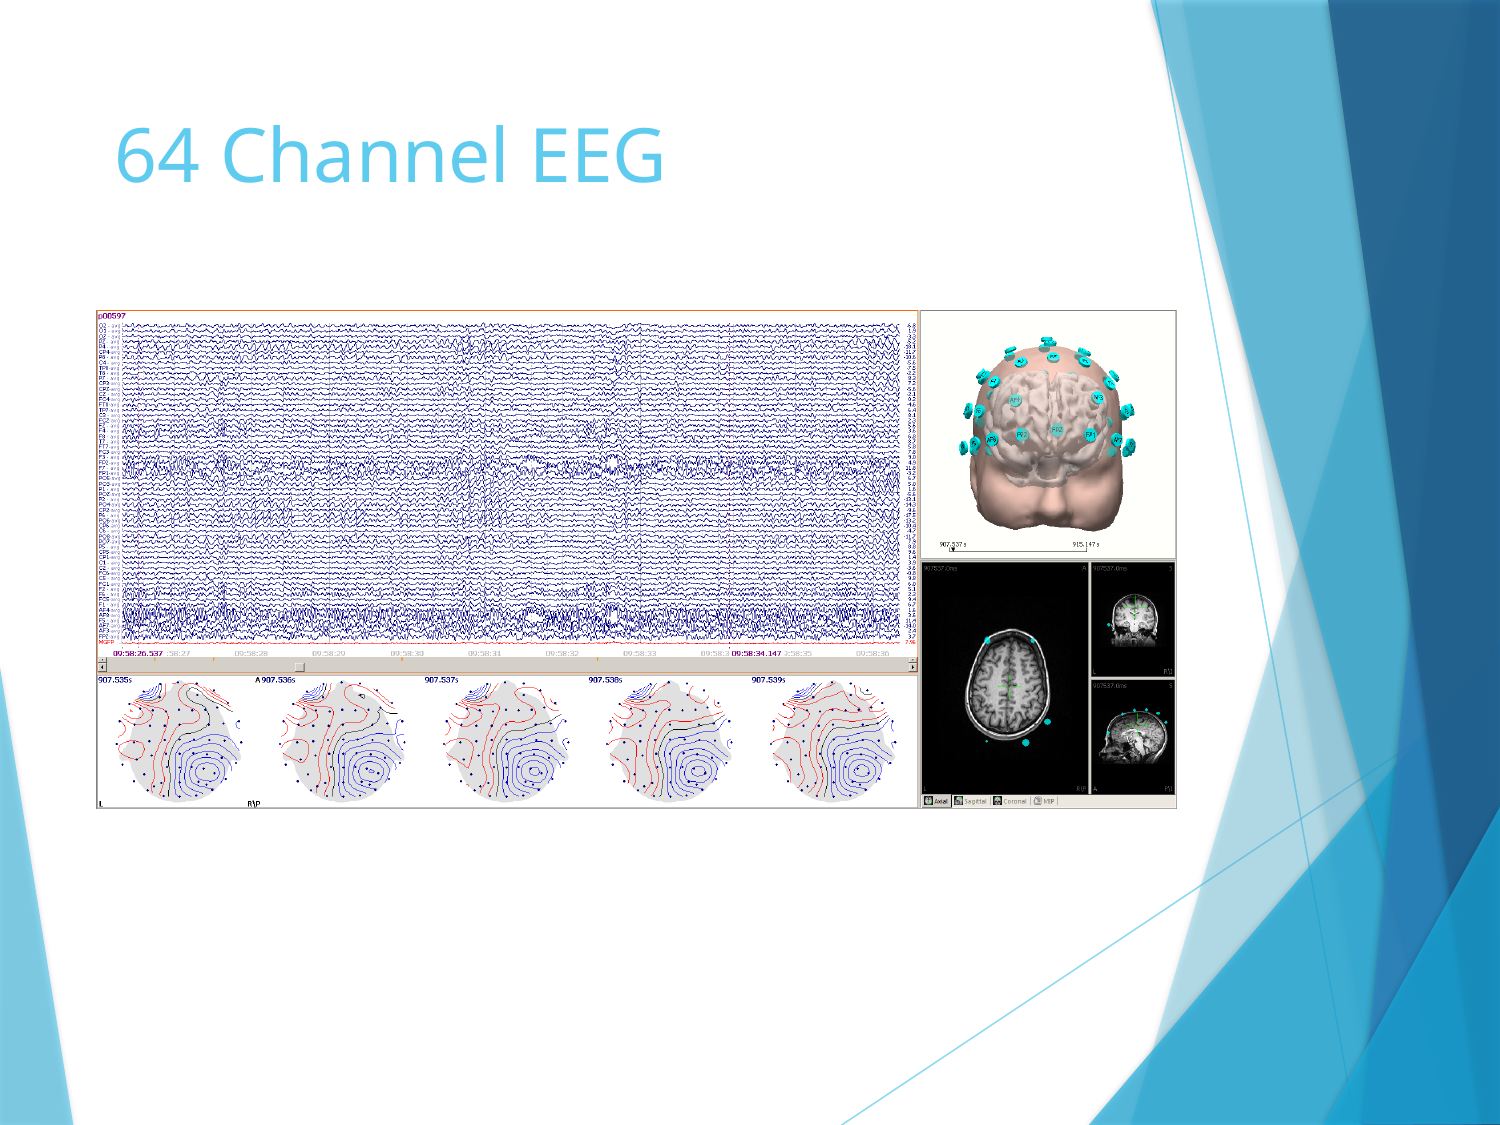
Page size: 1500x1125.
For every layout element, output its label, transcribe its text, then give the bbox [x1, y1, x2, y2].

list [95, 310, 1177, 809]
title 64 Channel EEG [99, 99, 1142, 309]
